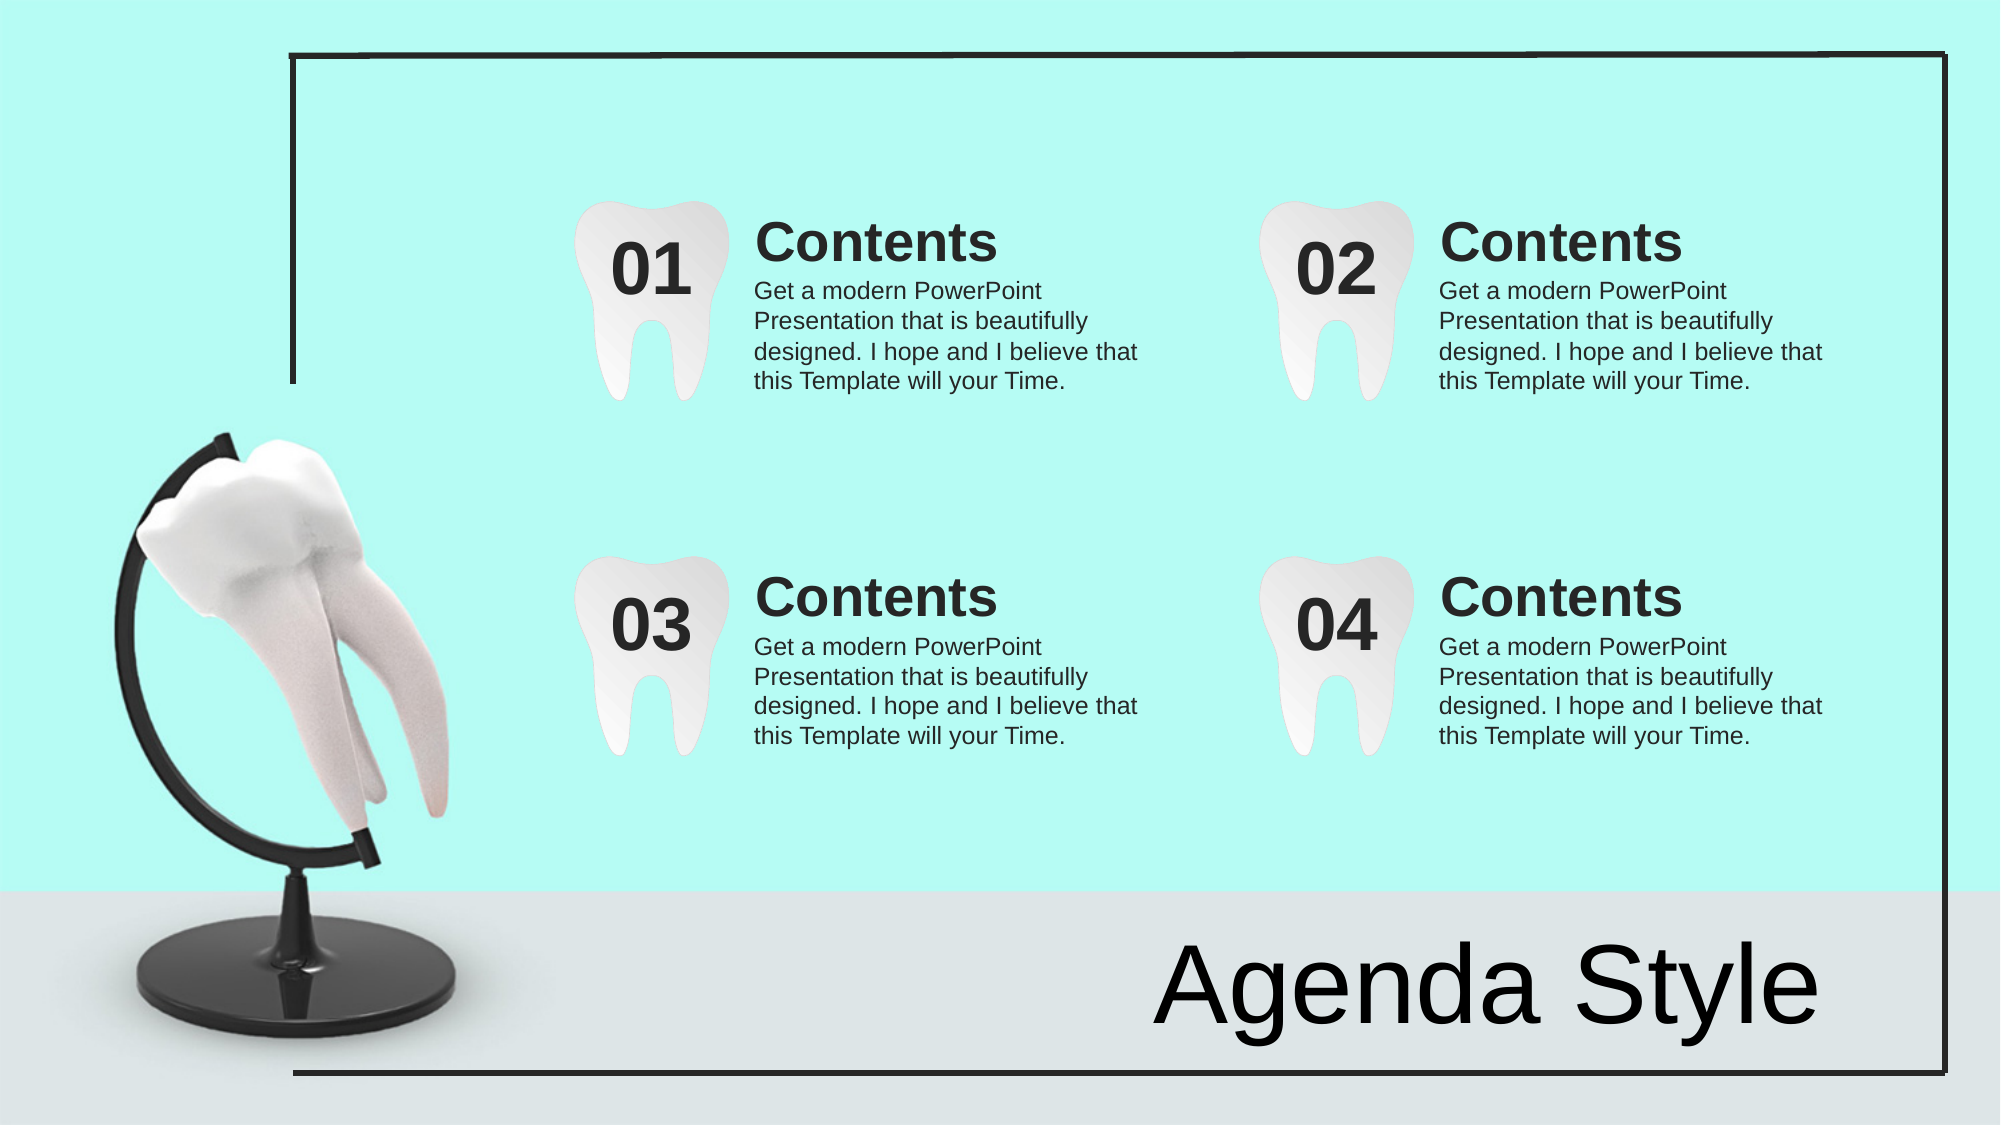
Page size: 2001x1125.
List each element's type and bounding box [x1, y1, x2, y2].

text_box [288, 54, 1945, 1073]
picture [0, 0, 2001, 1125]
